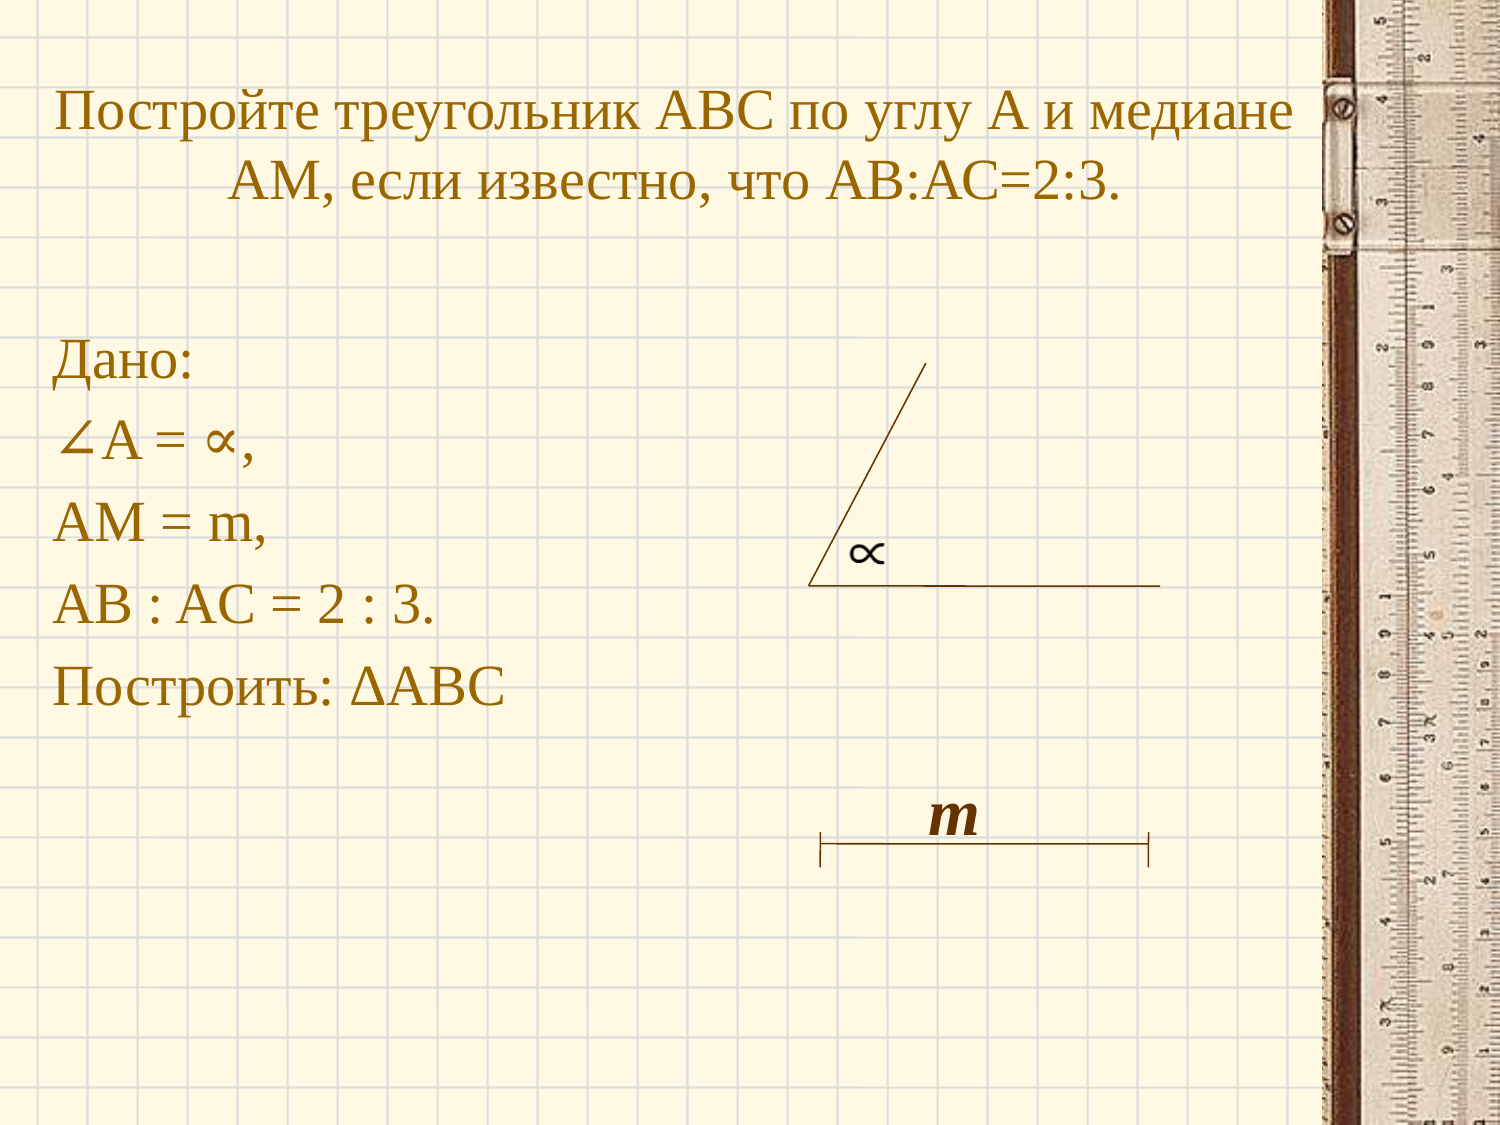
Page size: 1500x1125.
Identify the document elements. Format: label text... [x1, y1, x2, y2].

list Дано: ∠A = ∝, AM = m, AB : AC = 2 : 3. Построить: ΔABC [37, 312, 663, 988]
title Постройте треугольник АВС по углу А и медиане АМ, если известно, что АВ:АС=2:3. [37, 128, 1313, 263]
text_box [755, 415, 979, 534]
text_box m [914, 761, 1149, 843]
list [796, 515, 938, 587]
picture [1322, 0, 1500, 1125]
